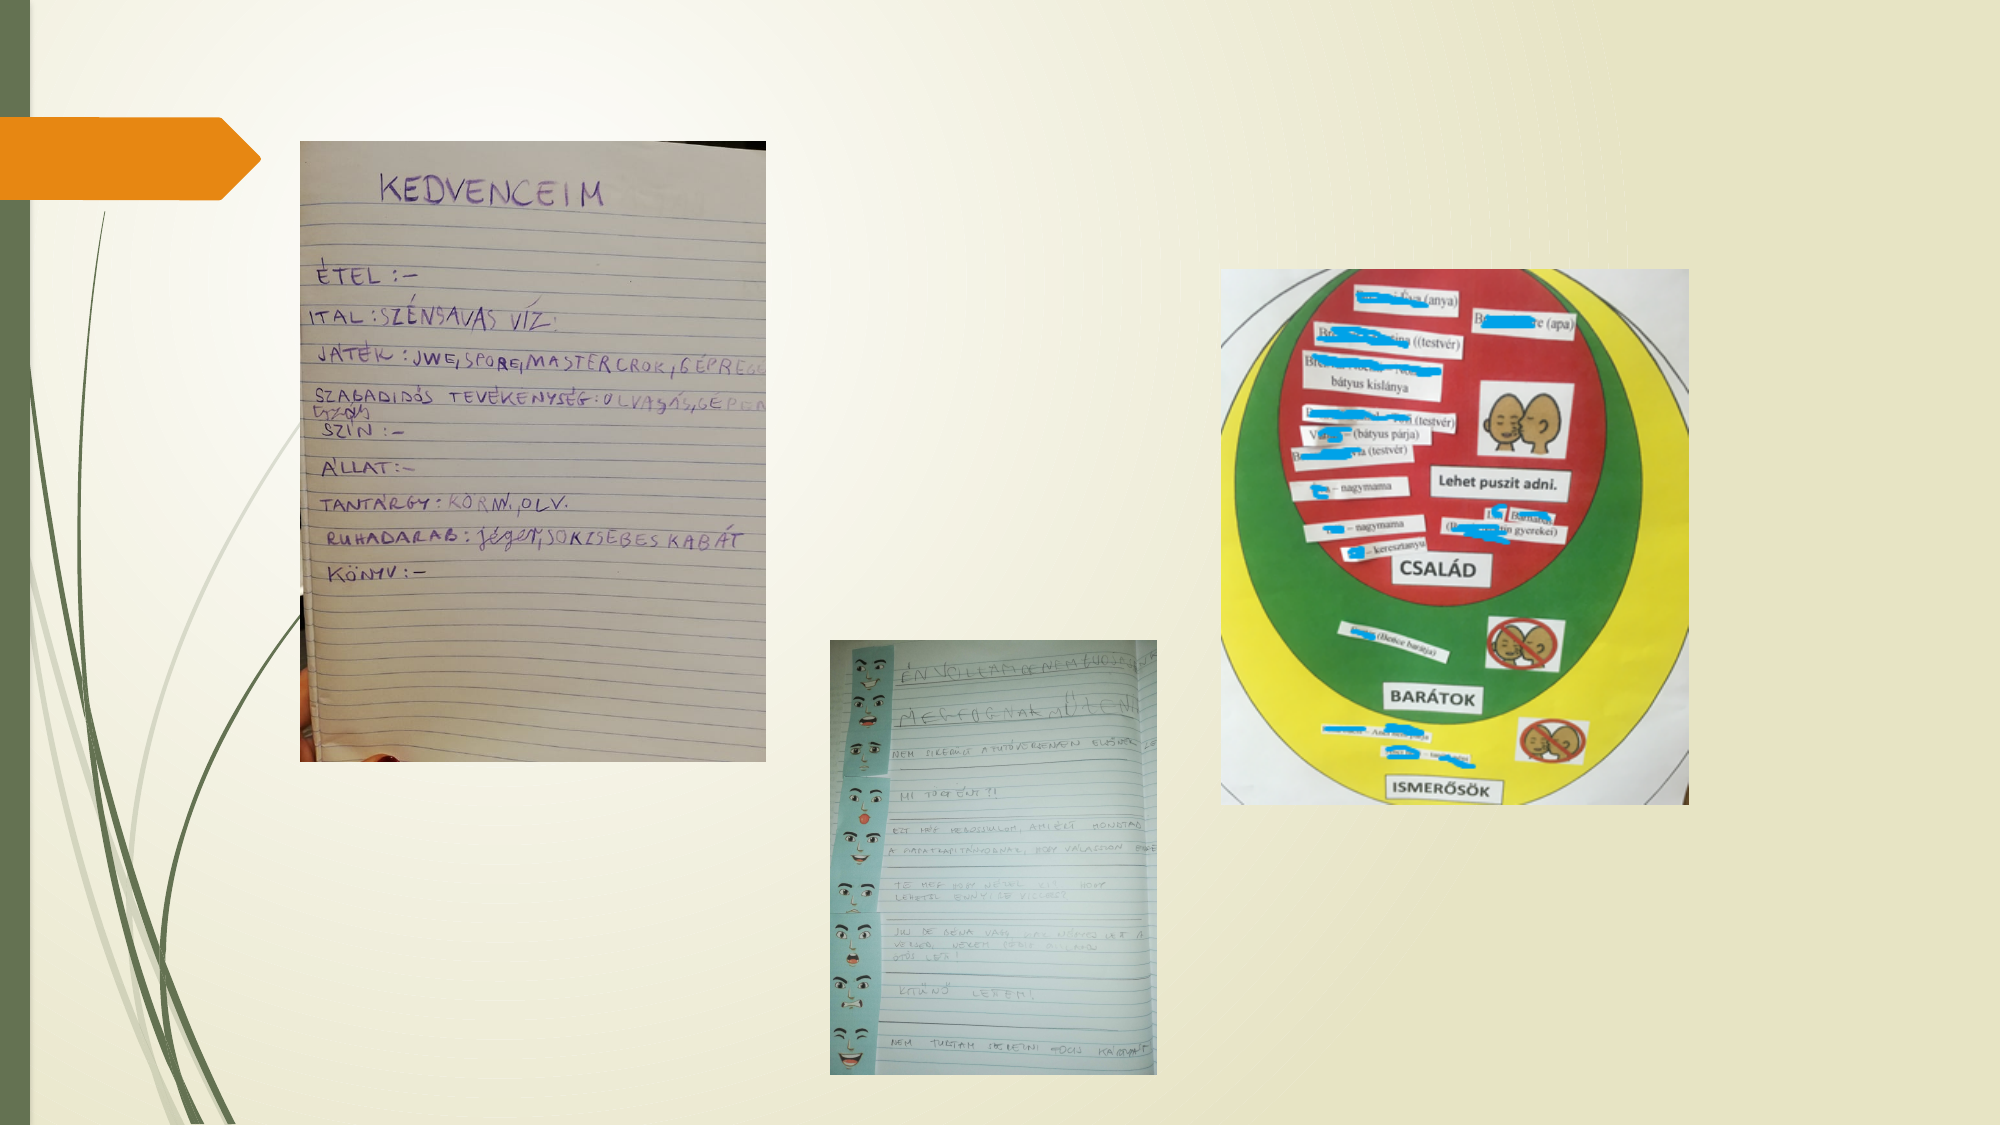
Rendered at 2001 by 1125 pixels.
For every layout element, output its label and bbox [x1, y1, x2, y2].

picture [1220, 269, 1689, 805]
picture [829, 640, 1157, 1076]
list [300, 141, 766, 762]
